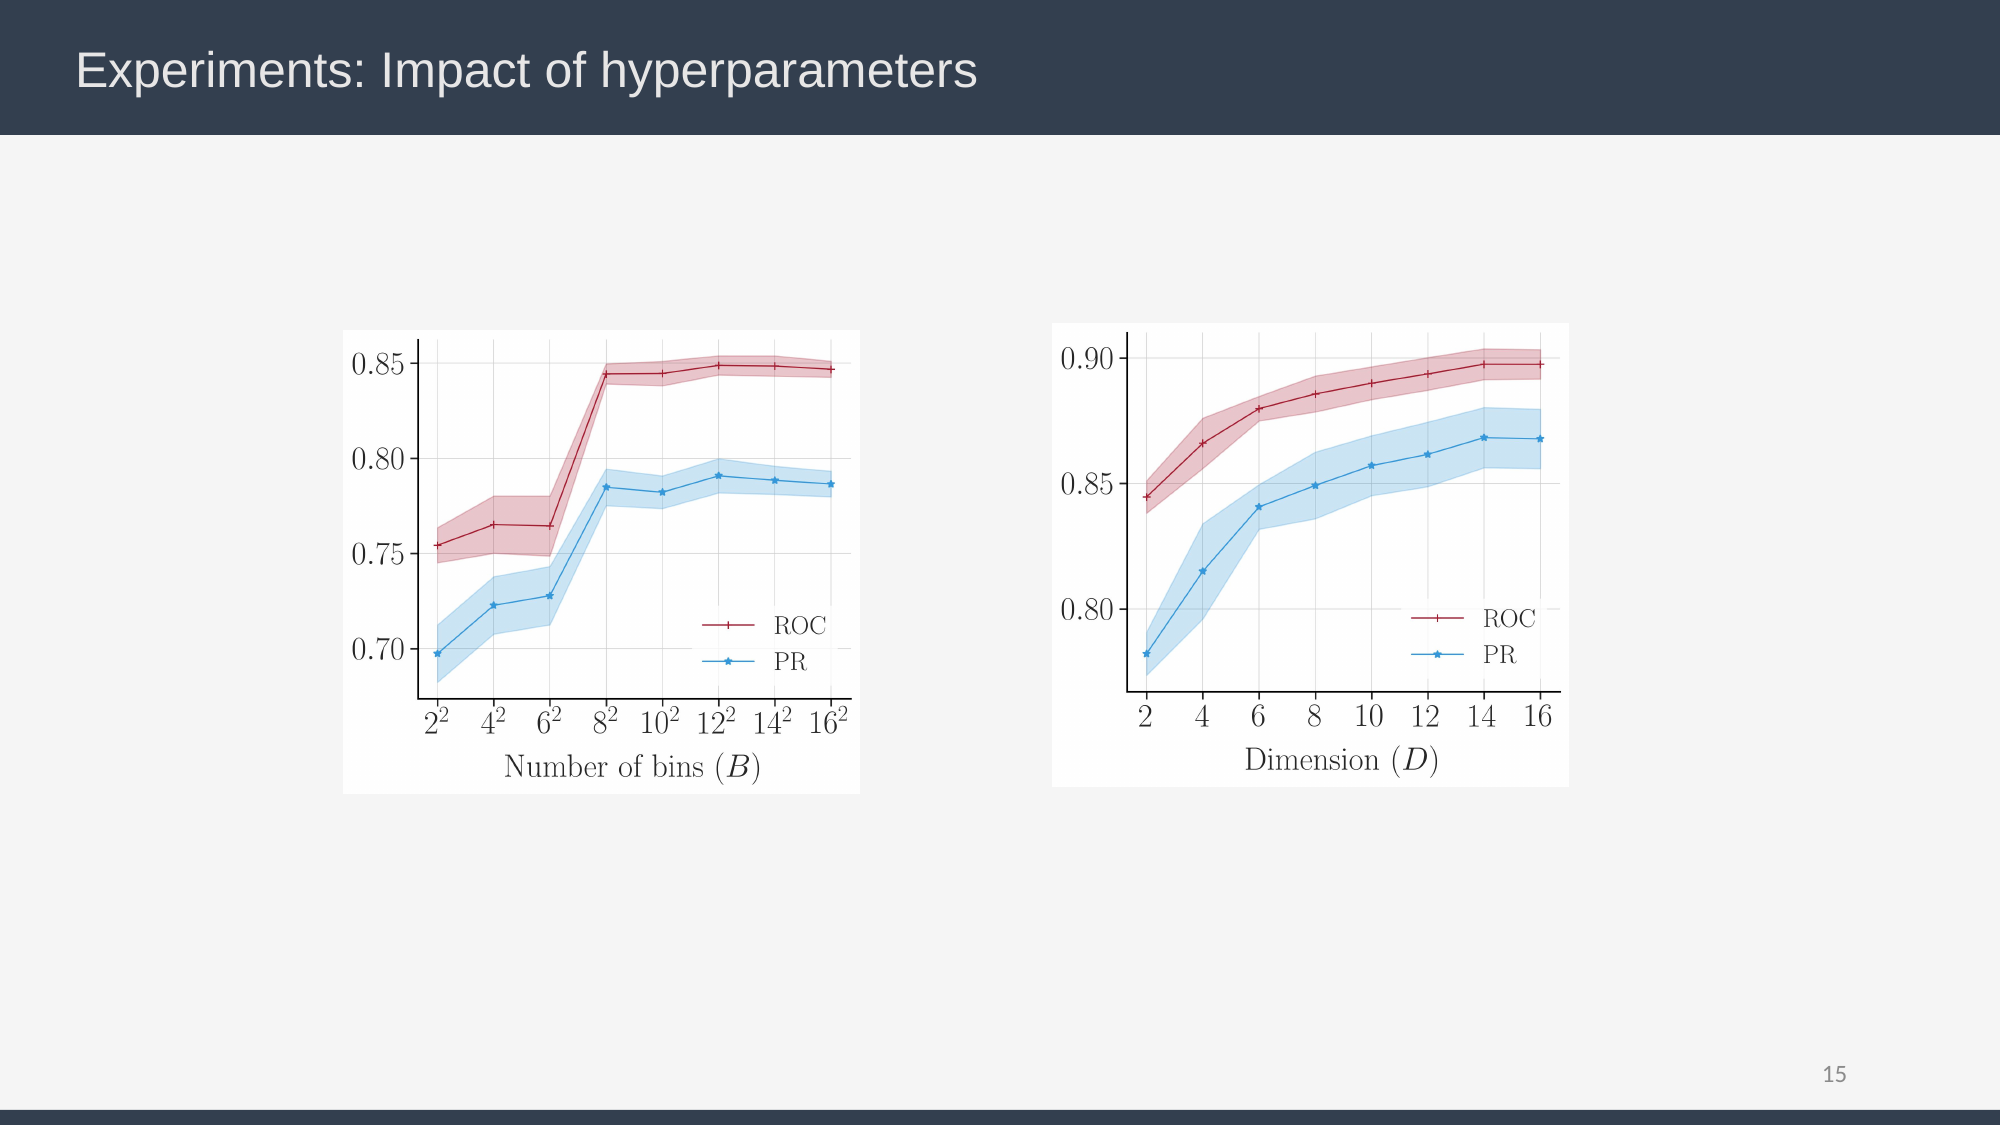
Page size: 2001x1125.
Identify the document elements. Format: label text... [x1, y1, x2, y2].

text_box [0, 1109, 2000, 1125]
picture [343, 330, 860, 794]
picture [1052, 323, 1569, 787]
slide_number 15 [1412, 1042, 1863, 1103]
text_box Experiments: Impact of hyperparameters [0, 0, 2000, 136]
